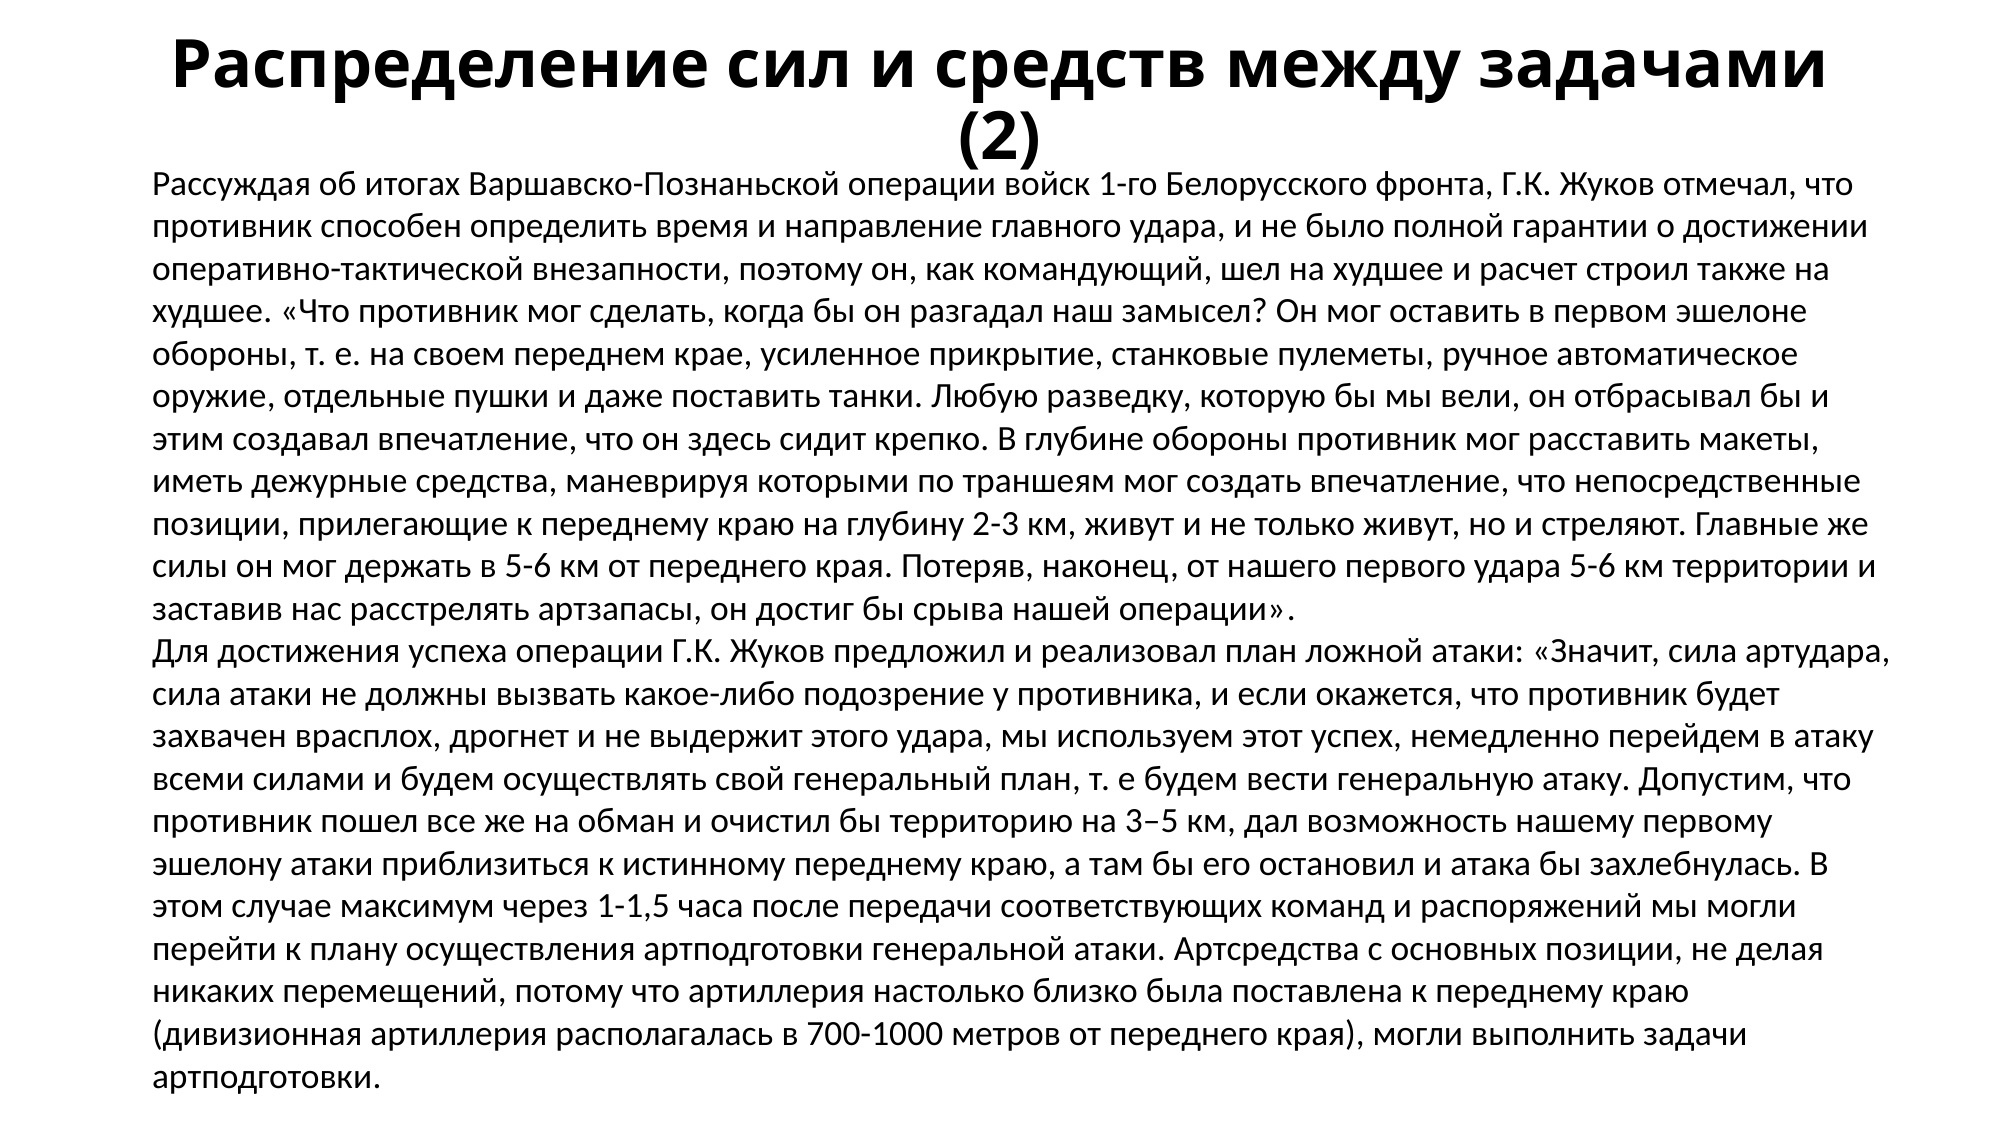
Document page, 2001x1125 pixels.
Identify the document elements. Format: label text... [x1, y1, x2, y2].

title Распределение сил и средств между задачами (2) [137, 42, 1863, 152]
text_box Рассуждая об итогах Варшавско-Познаньской операции войск 1-го Белорусского фронта, Г.К. Жуков отмечал, что противник способен определить время и направление главного удара, и не было полной гарантии о достижении оперативно-тактической внезапности, поэтому он, как командующий, шел на худшее и расчет строил также на худшее. «Что противник мог сделать, когда бы он разгадал наш замысел? Он мог оставить в первом эшелоне обороны, т. е. на своем переднем крае, усиленное прикрытие, станковые пулеметы, ручное автоматическое оружие, отдельные пушки и даже поставить танки. Любую разведку, которую бы мы вели, он отбрасывал бы и этим создавал впечатление, что он здесь сидит крепко. В глубине обороны противник мог расставить макеты, иметь дежурные средства, маневрируя которыми по траншеям мог создать впечатление, что непосредственные позиции, прилегающие к переднему краю на глубину 2-3 км, живут и не только живут, но и стреляют. Главные же силы он мог держать в 5-6 км от переднего края. Потеряв, наконец, от нашего первого удара 5-6 км территории и заставив нас расстрелять артзапасы, он достиг бы срыва нашей операции». Для достижения успеха операции Г.К. Жуков предложил и реализовал план ложной атаки: «Значит, сила артудара, сила атаки не должны вызвать какое-либо подозрение у противника, и если окажется, что противник будет захвачен врасплох, дрогнет и не выдержит этого удара, мы используем этот успех, немедленно перейдем в атаку всеми силами и будем осуществлять свой генеральный план, т. е будем вести генеральную атаку. Допустим, что противник пошел все же на обман и очистил бы территорию на 3–5 км, дал возможность нашему первому эшелону атаки приблизиться к истинному переднему краю, а там бы его остановил и атака бы захлебнулась. В этом случае максимум через 1-1,5 часа после передачи соответствующих команд и распоряжений мы могли перейти к плану осуществления артподготовки генеральной атаки. Артсредства с основных позиции, не делая никаких перемещений, потому что артиллерия настолько близко была поставлена к переднему краю (дивизионная артиллерия располагалась в 700-1000 метров от переднего края), могли выполнить задачи артподготовки. [137, 152, 1915, 1103]
